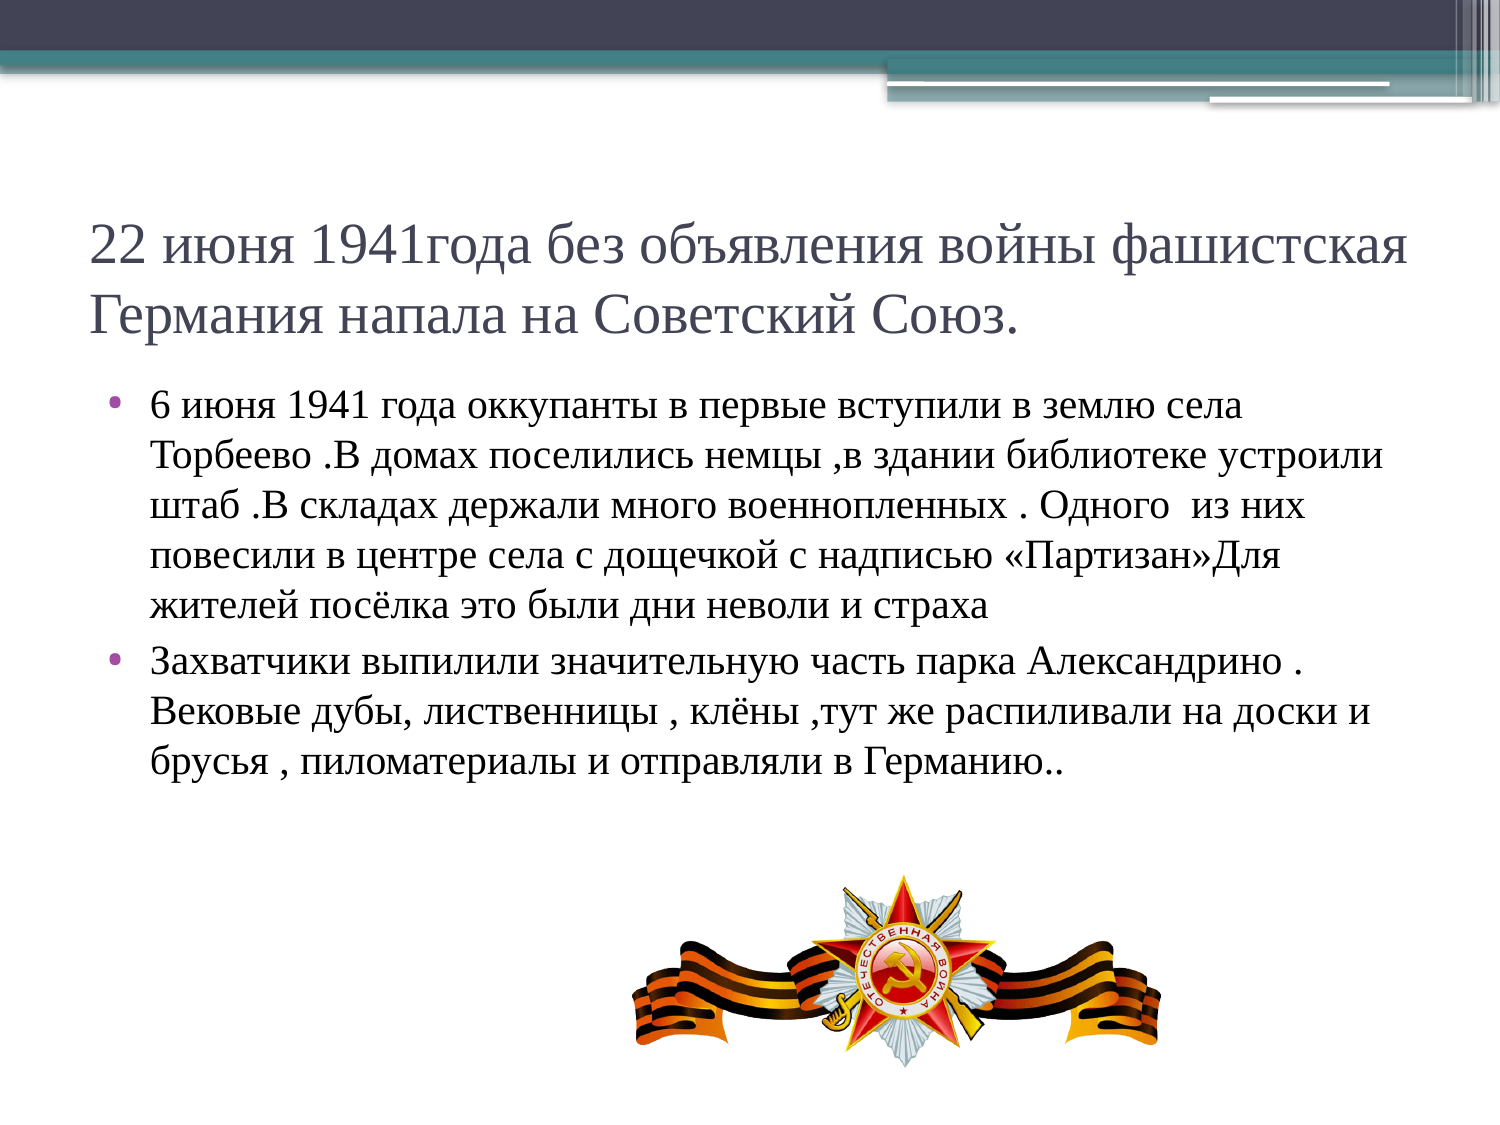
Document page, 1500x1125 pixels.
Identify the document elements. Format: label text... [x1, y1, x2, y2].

title 22 июня 1941года без объявления войны фашистская Германия напала на Советский Союз. [75, 187, 1425, 363]
picture [632, 873, 1161, 1071]
list 6 июня 1941 года оккупанты в первые вступили в землю села Торбеево .В домах поселились немцы ,в здании библиотеке устроили штаб .В складах держали много военнопленных . Одного из них повесили в центре села с дощечкой с надписью «Партизан»Для жителей посёлка это были дни неволи и страха Захватчики выпилили значительную часть парка Александрино . Вековые дубы, лиственницы , клёны ,тут же распиливали на доски и брусья , пиломатериалы и отправляли в Германию.. [75, 368, 1425, 1079]
